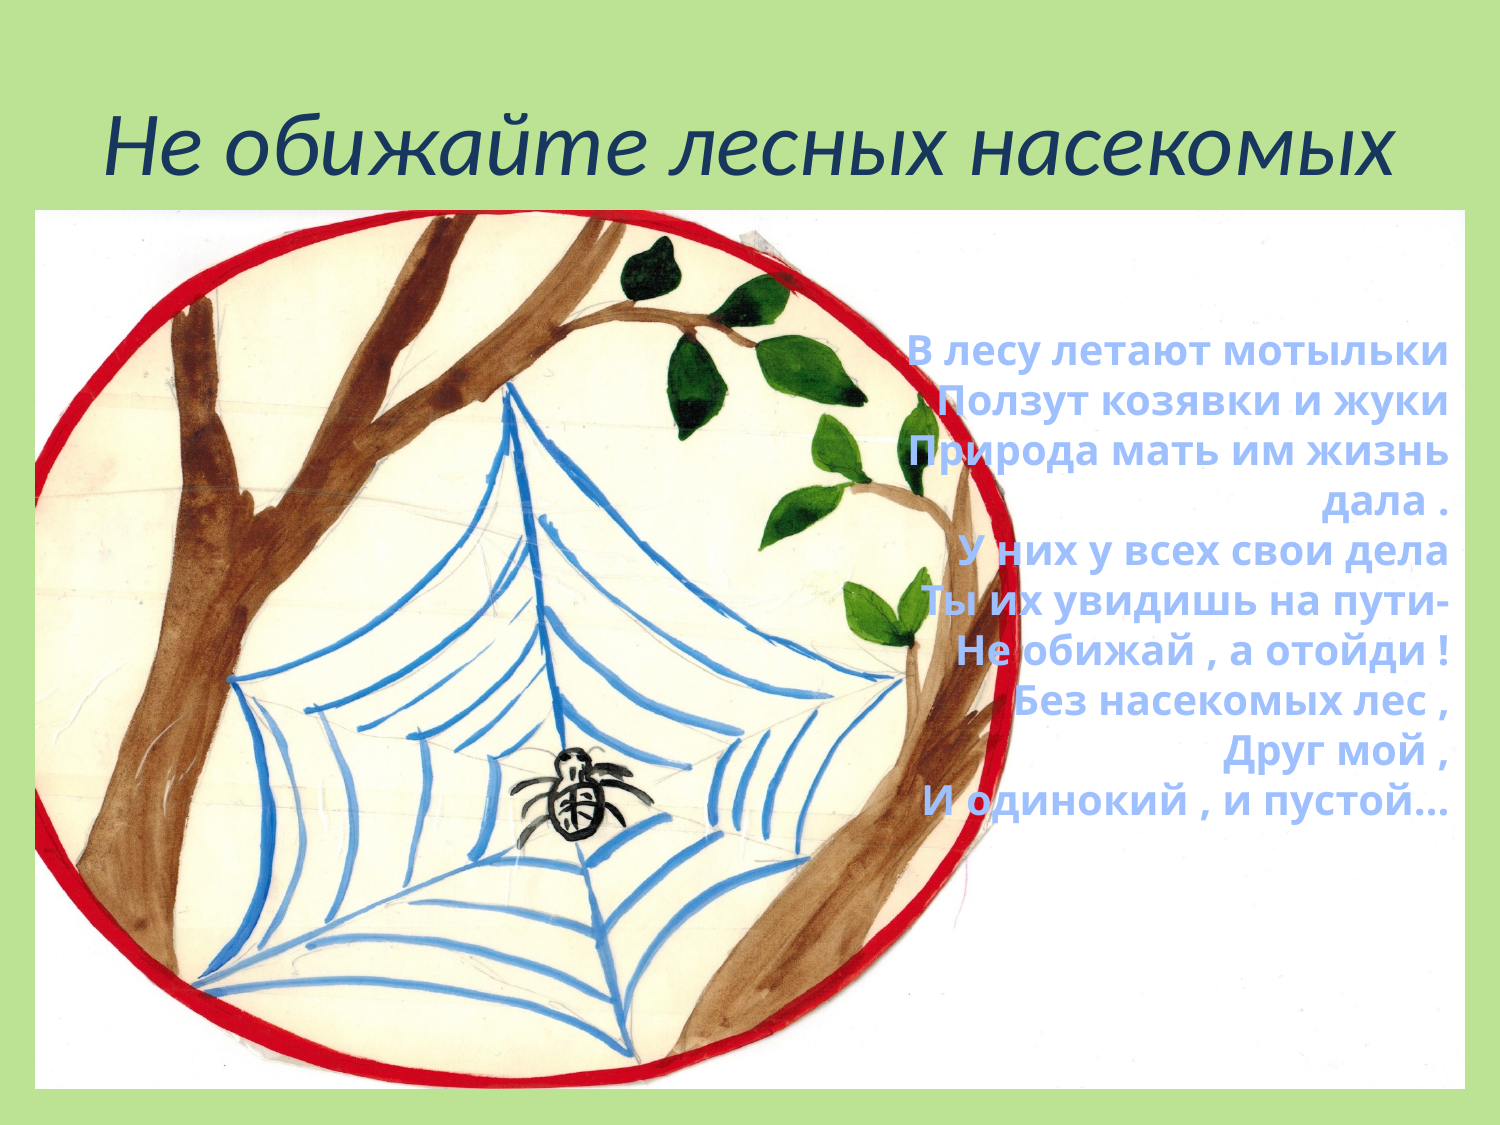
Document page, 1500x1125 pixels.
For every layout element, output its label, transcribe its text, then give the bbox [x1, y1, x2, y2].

title Не обижайте лесных насекомых [75, 45, 1425, 209]
picture [34, 210, 1466, 1089]
